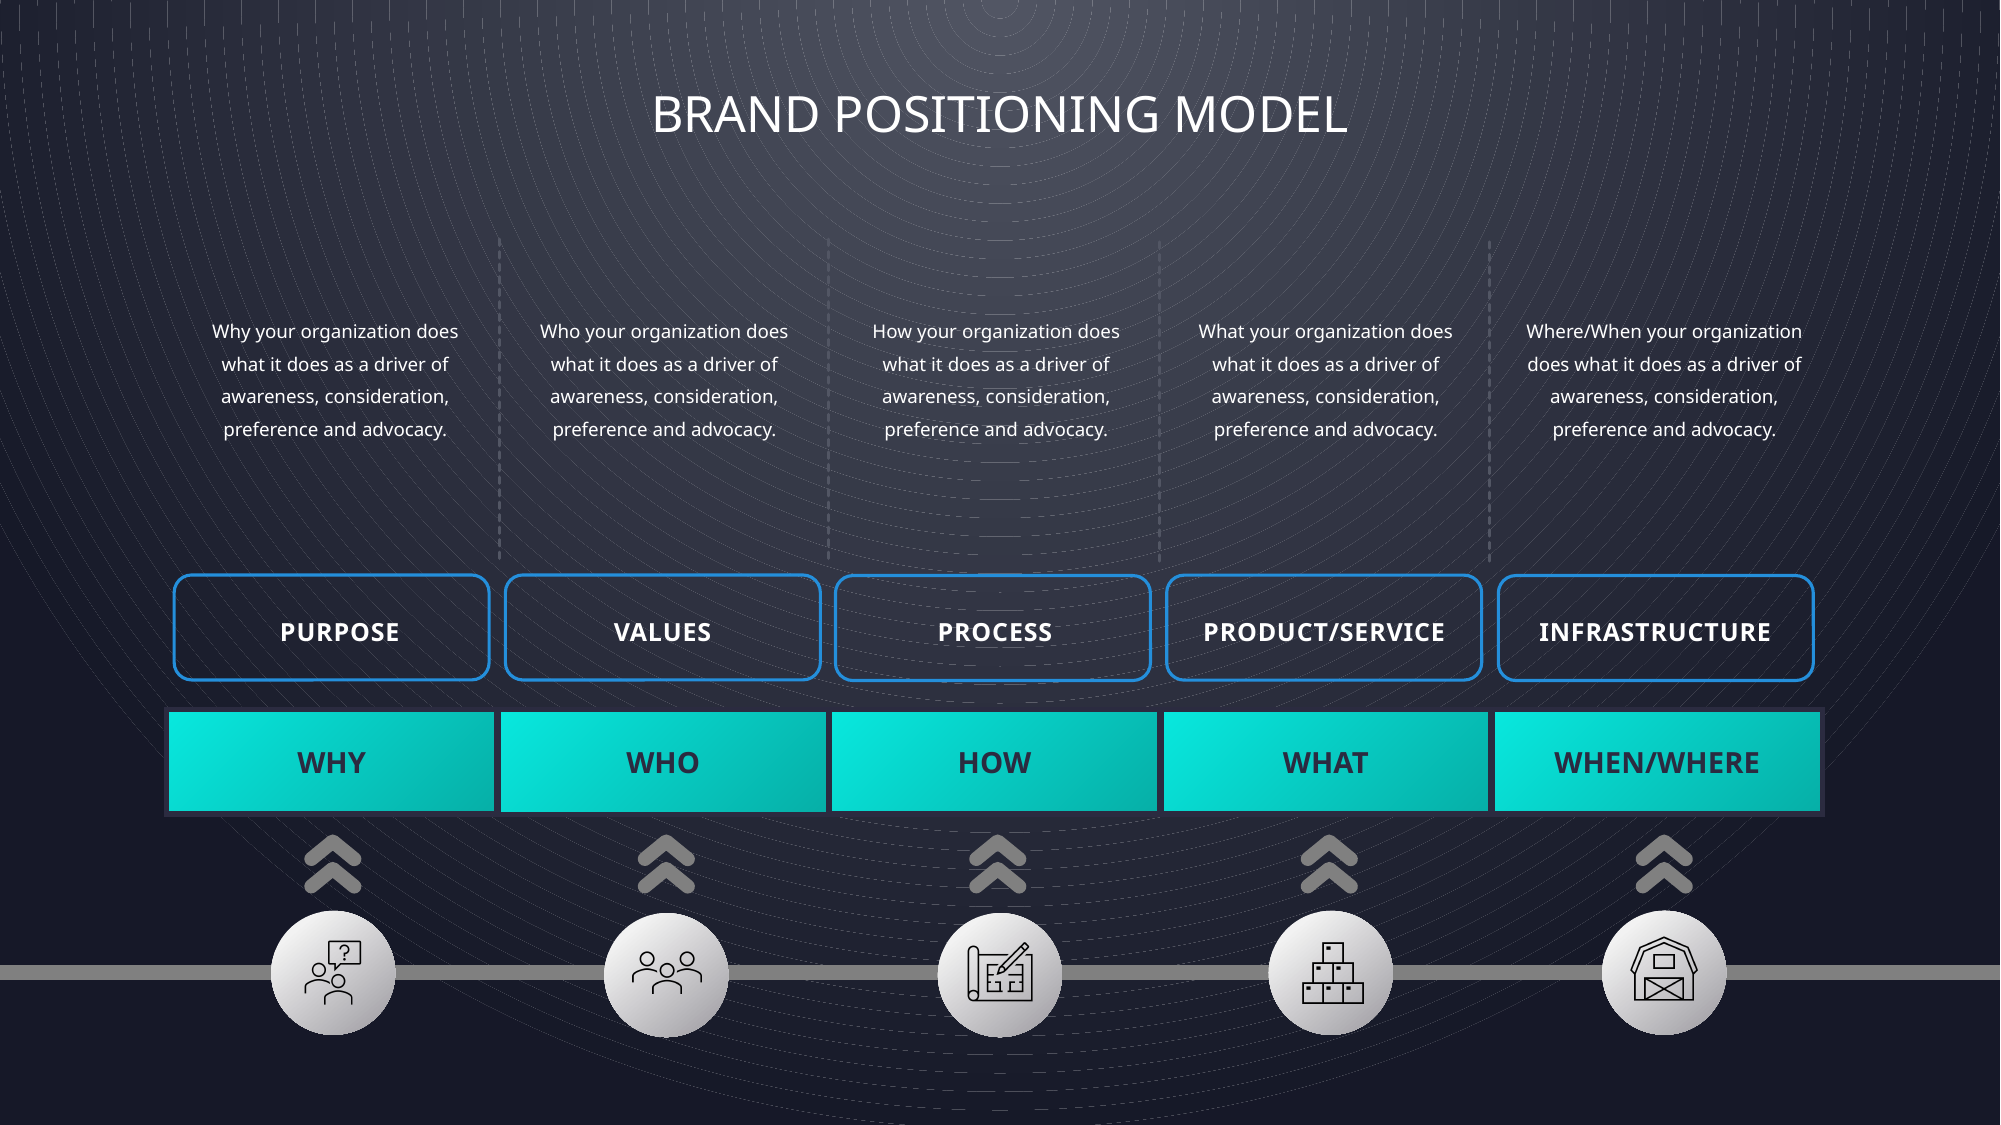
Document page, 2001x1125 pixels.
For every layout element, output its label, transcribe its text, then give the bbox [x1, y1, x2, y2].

text_box WHY [166, 708, 498, 815]
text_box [271, 910, 396, 1035]
text_box BRAND POSITIONING MODEL [424, 82, 1576, 143]
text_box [174, 574, 490, 680]
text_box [1268, 910, 1393, 1035]
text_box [1498, 575, 1814, 681]
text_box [969, 834, 1027, 894]
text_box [1635, 834, 1693, 894]
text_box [505, 574, 821, 680]
text_box Who your organization does what it does as a driver of awareness, consideration, preference and advocacy. [526, 310, 803, 441]
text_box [1300, 834, 1358, 894]
text_box How your organization does what it does as a driver of awareness, consideration, preference and advocacy. [858, 310, 1134, 441]
text_box Where/When your organization does what it does as a driver of awareness, consideration, preference and advocacy. [1514, 310, 1815, 441]
text_box What your organization does what it does as a driver of awareness, consideration, preference and advocacy. [1187, 310, 1464, 441]
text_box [604, 913, 729, 1038]
text_box WHO [497, 709, 829, 816]
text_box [1602, 910, 1727, 1035]
text_box HOW [829, 708, 1161, 815]
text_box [937, 913, 1062, 1038]
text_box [835, 575, 1151, 681]
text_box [637, 834, 695, 894]
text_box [1166, 575, 1482, 681]
text_box WHEN/WHERE [1491, 708, 1823, 815]
text_box Why your organization does what it does as a driver of awareness, consideration, preference and advocacy. [197, 310, 474, 441]
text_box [304, 834, 362, 894]
text_box WHAT [1161, 708, 1491, 815]
